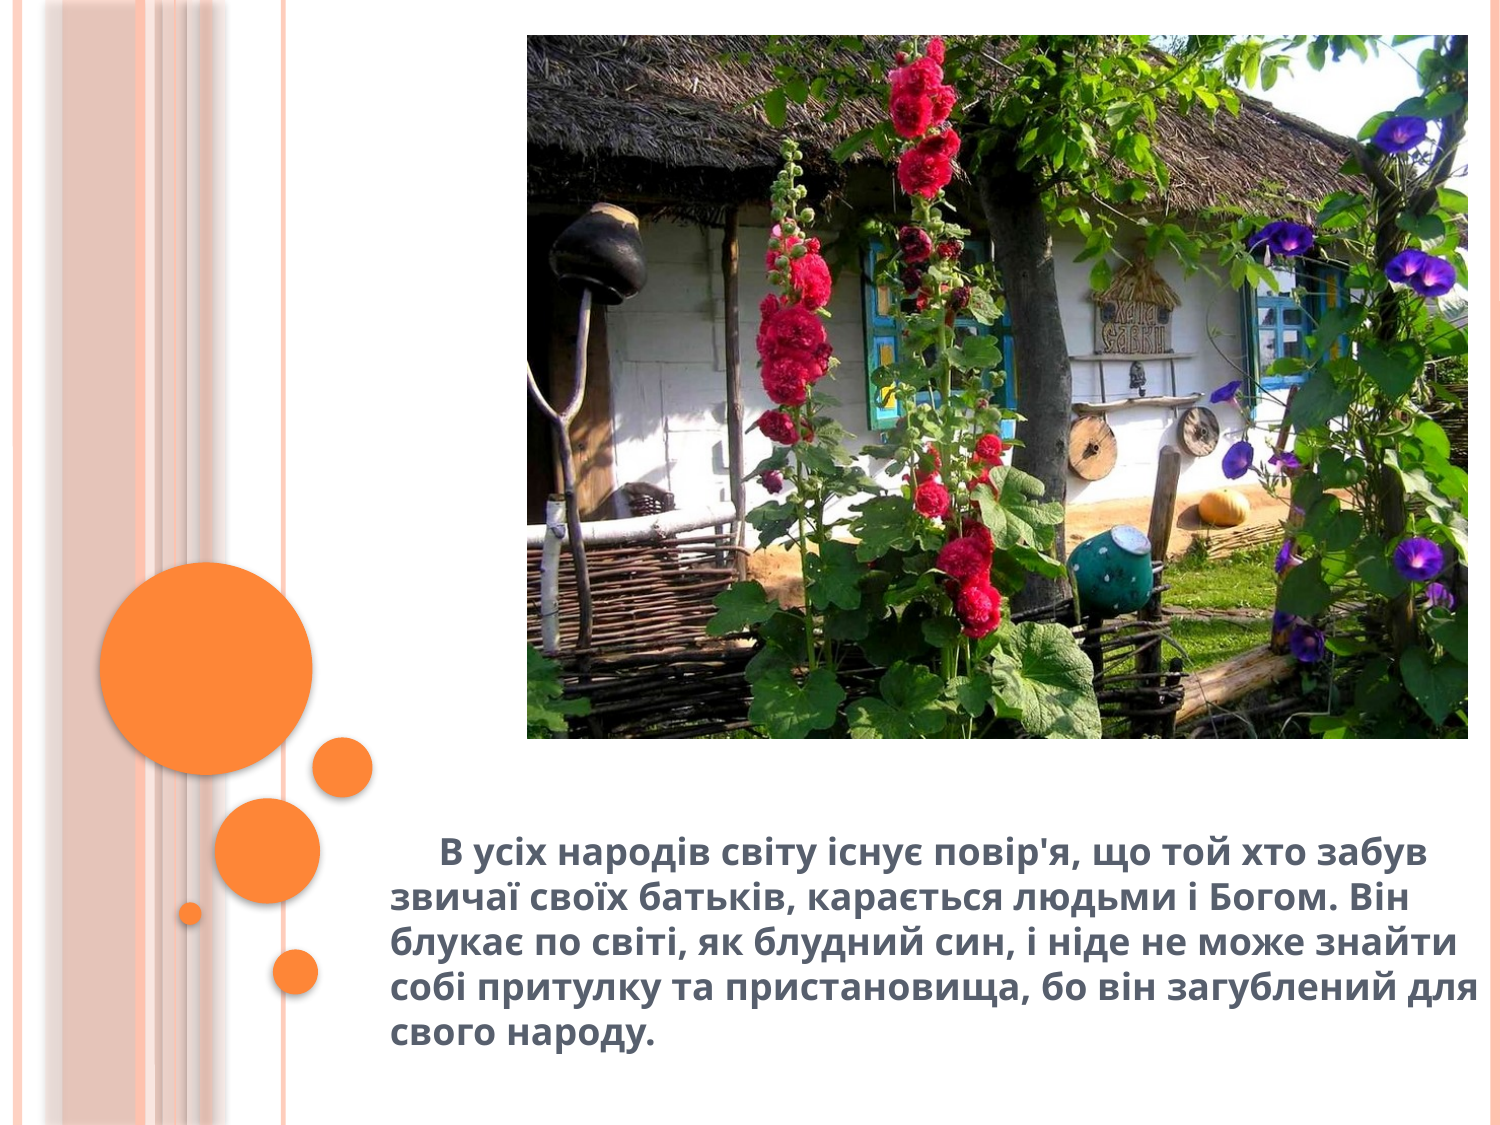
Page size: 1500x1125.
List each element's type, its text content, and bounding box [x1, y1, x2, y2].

subtitle В усіх народів світу існує повір'я, що той хто забув звичаї своїх батьків, карається людьми і Богом. Він блукає по світі, як блудний син, і ніде не може знайти собі притулку та пристановища, бо він загублений для свого народу. [375, 820, 1500, 1125]
picture [526, 34, 1469, 739]
